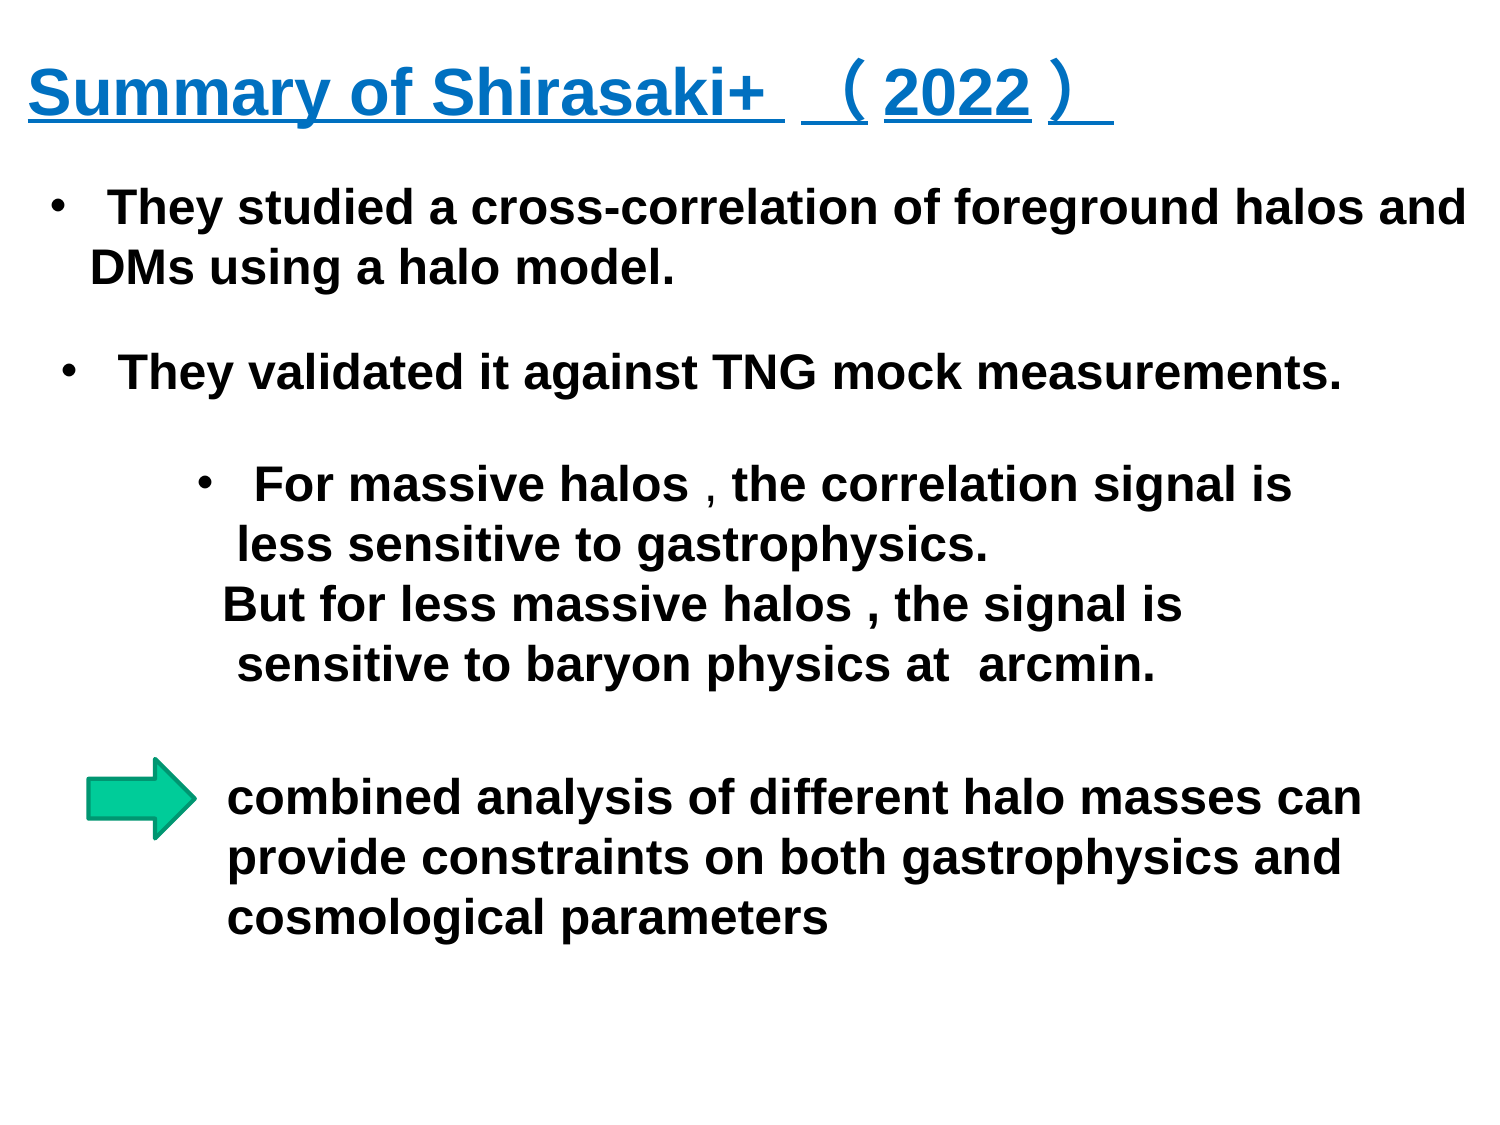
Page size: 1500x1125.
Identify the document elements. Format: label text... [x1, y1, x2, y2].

text_box Summary of Shirasaki+ （2022） [12, 41, 1130, 136]
text_box ・ They validated it against TNG mock measurements. [29, 332, 1359, 407]
text_box ・ They studied a cross-correlation of foreground halos and DMs using a halo model. [18, 166, 1484, 302]
text_box combined analysis of different halo masses can provide constraints on both gastrophysics and cosmological parameters [211, 756, 1393, 952]
text_box [86, 757, 197, 841]
